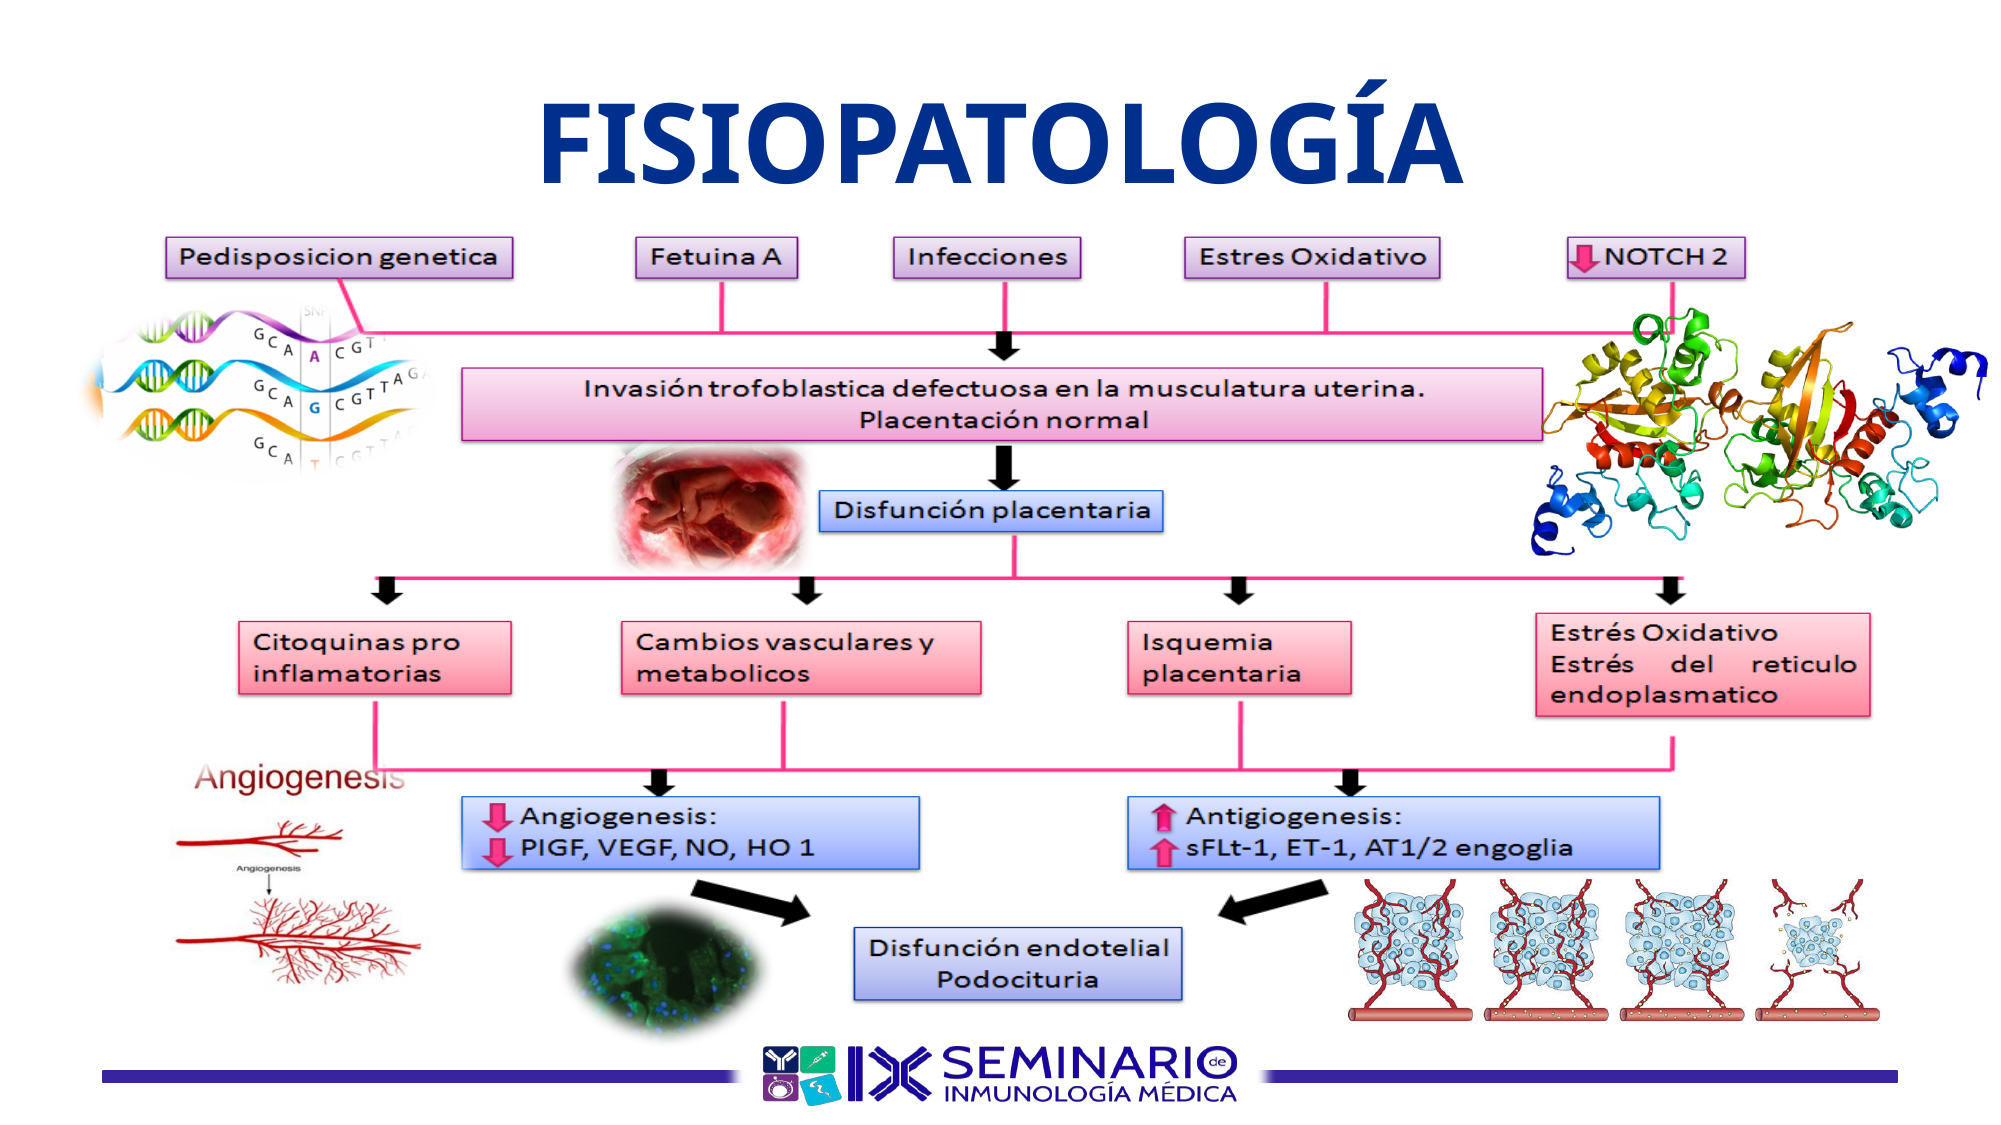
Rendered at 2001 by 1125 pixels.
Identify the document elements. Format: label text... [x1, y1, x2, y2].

picture [59, 216, 2000, 1106]
title FISIOPATOLOGÍA [99, 45, 1900, 214]
